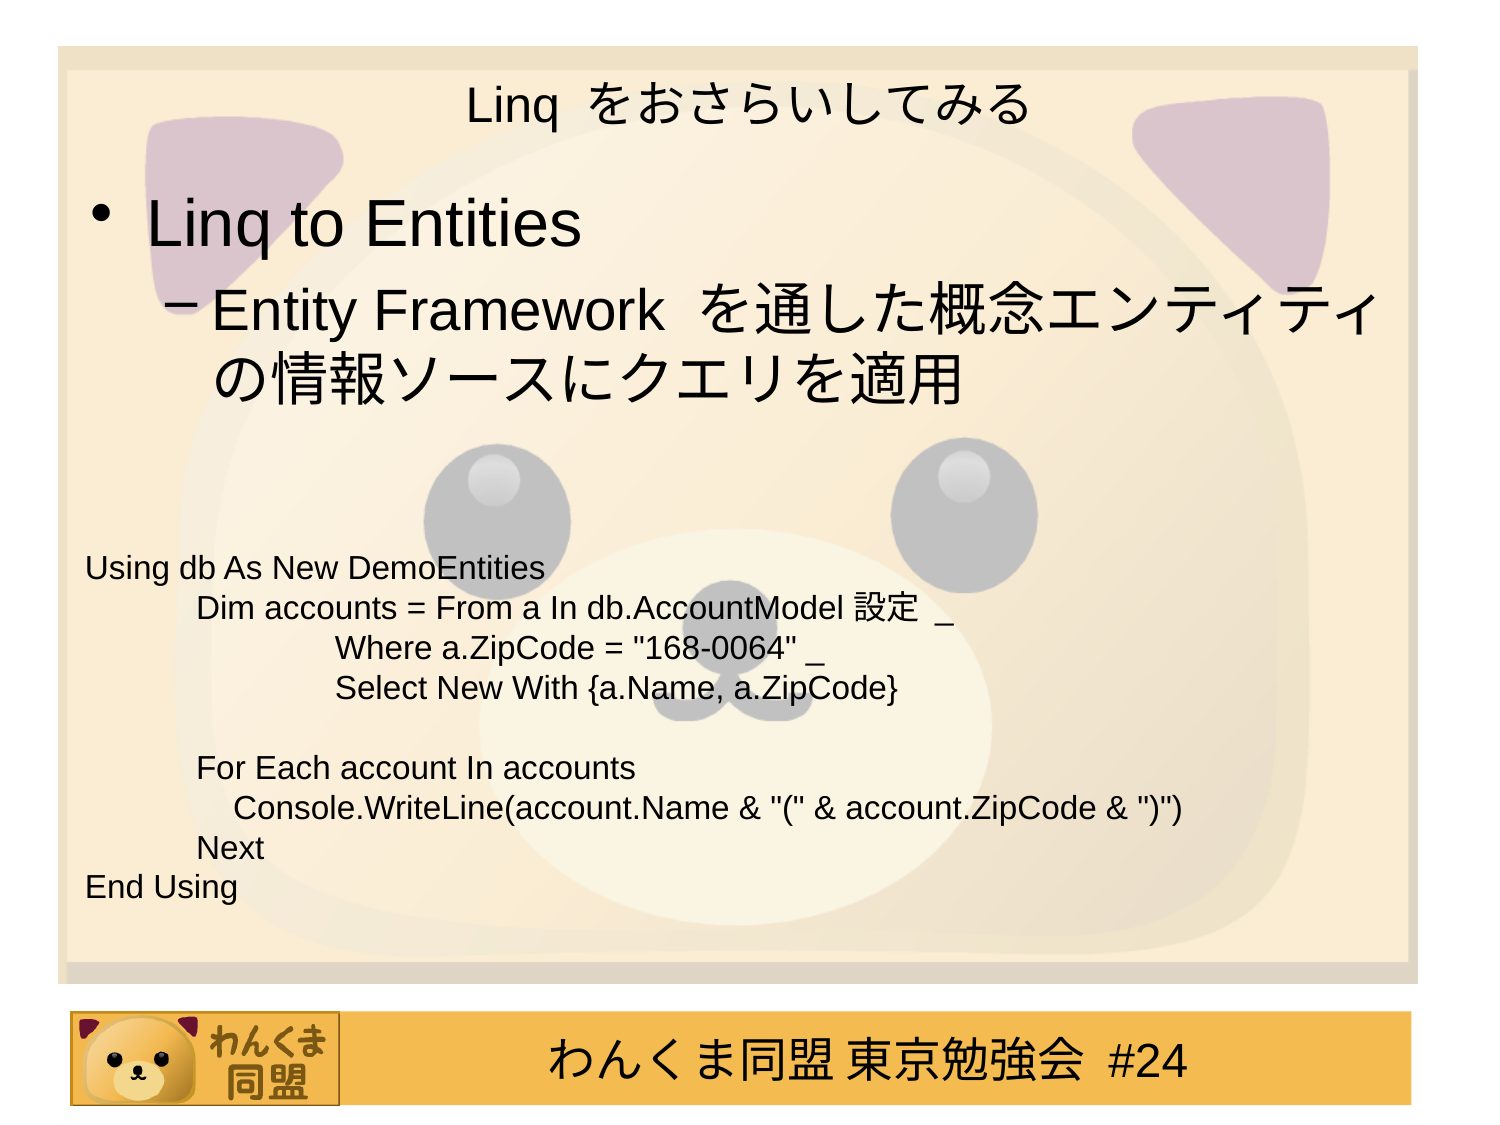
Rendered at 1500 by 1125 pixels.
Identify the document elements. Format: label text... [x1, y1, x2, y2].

title Linq をおさらいしてみる [74, 44, 1426, 162]
picture [58, 46, 1418, 984]
list Linq to Entities Entity Framework を通した概念エンティティの情報ソースにクエリを適用 [74, 172, 1426, 1006]
text_box Using db As New DemoEntities Dim accounts = From a In db.AccountModel設定 _ Where a.ZipCode = "168-0064" _ Select New With {a.Name, a.ZipCode} For Each account In accounts Console.WriteLine(account.Name & "(" & account.ZipCode & ")") Next End Using [70, 538, 1395, 913]
picture [70, 1011, 340, 1106]
